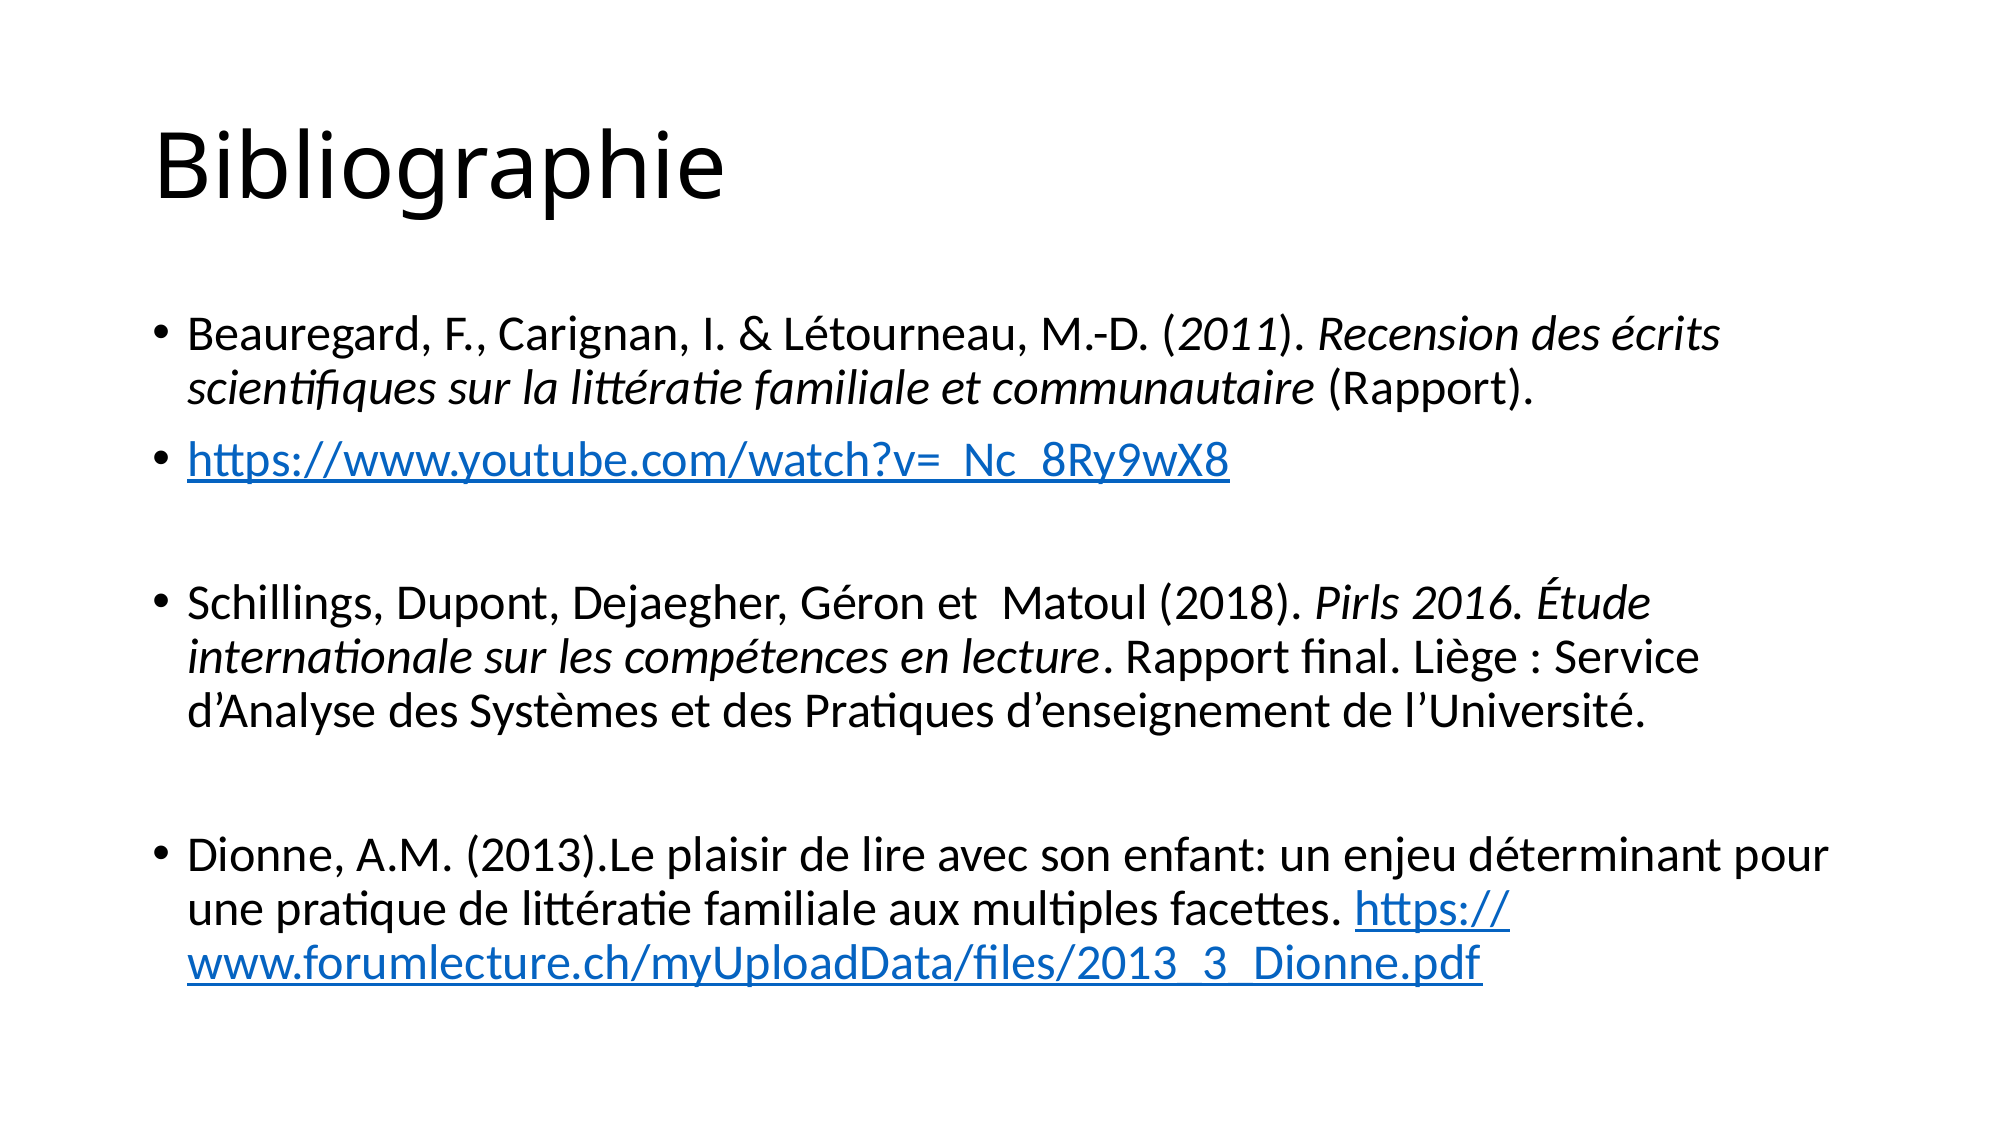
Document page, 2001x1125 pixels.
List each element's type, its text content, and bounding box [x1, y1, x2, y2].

title Bibliographie [137, 59, 1863, 278]
list Beauregard, F., Carignan, I. & Létourneau, M.-D. (2011). Recension des écrits scientifiques sur la littératie familiale et communautaire (Rapport). https://www.youtube.com/watch?v=_Nc_8Ry9wX8 Schillings, Dupont, Dejaegher, Géron et Matoul (2018). Pirls 2016. Étude internationale sur les compétences en lecture. Rapport final. Liège : Service d’Analyse des Systèmes et des Pratiques d’enseignement de l’Université. Dionne, A.M. (2013).Le plaisir de lire avec son enfant: un enjeu déterminant pour une pratique de littératie familiale aux multiples facettes. https://www.forumlecture.ch/myUploadData/files/2013_3_Dionne.pdf [137, 299, 1863, 1014]
